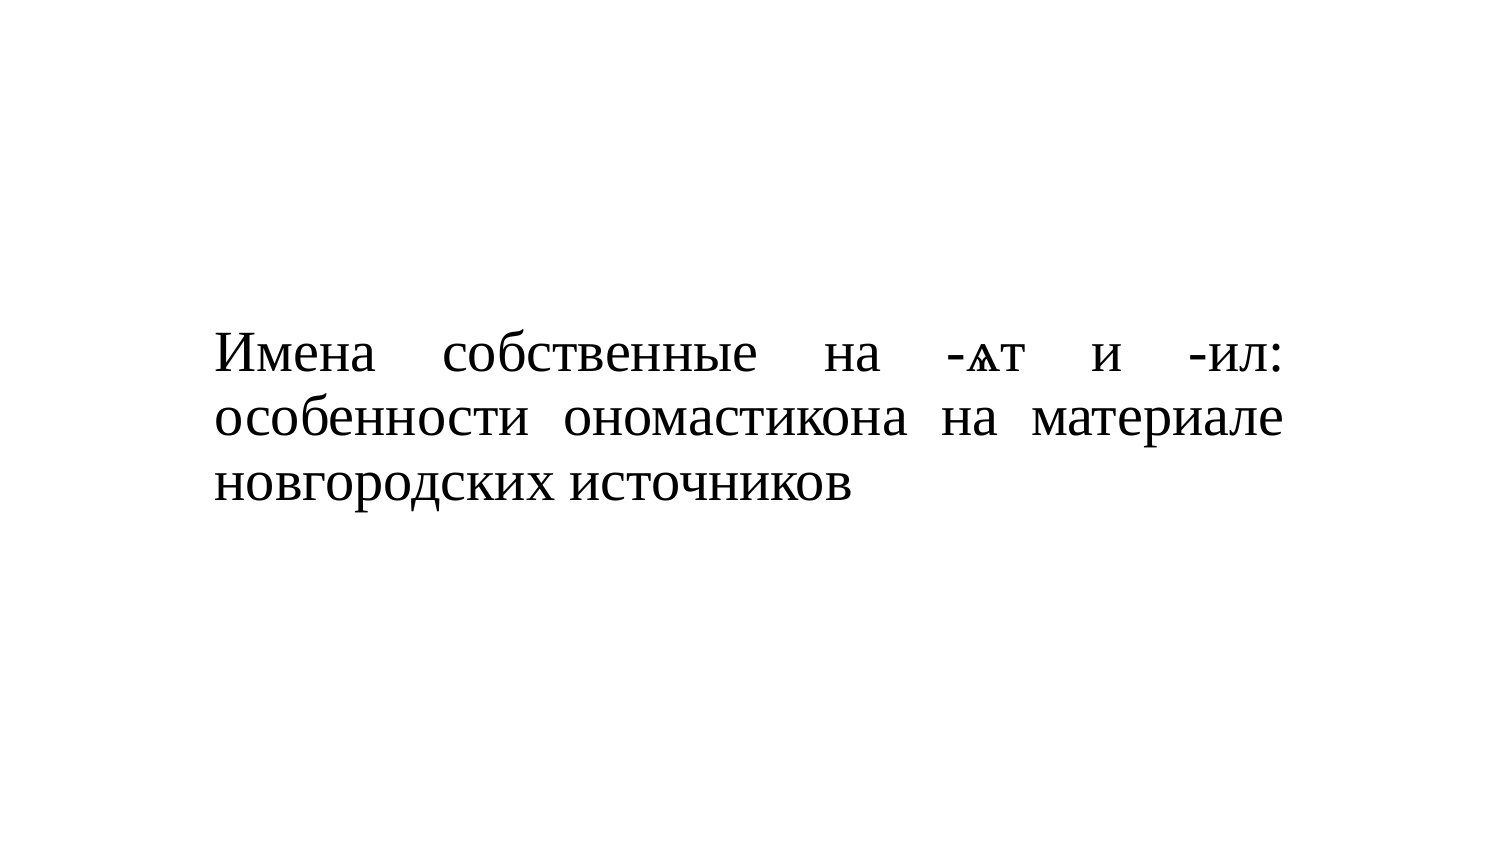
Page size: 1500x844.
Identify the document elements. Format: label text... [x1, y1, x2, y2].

title Имена собственные на -ѧт и -ил: особенности ономастикона на материале новгородских источников [199, 303, 1301, 540]
